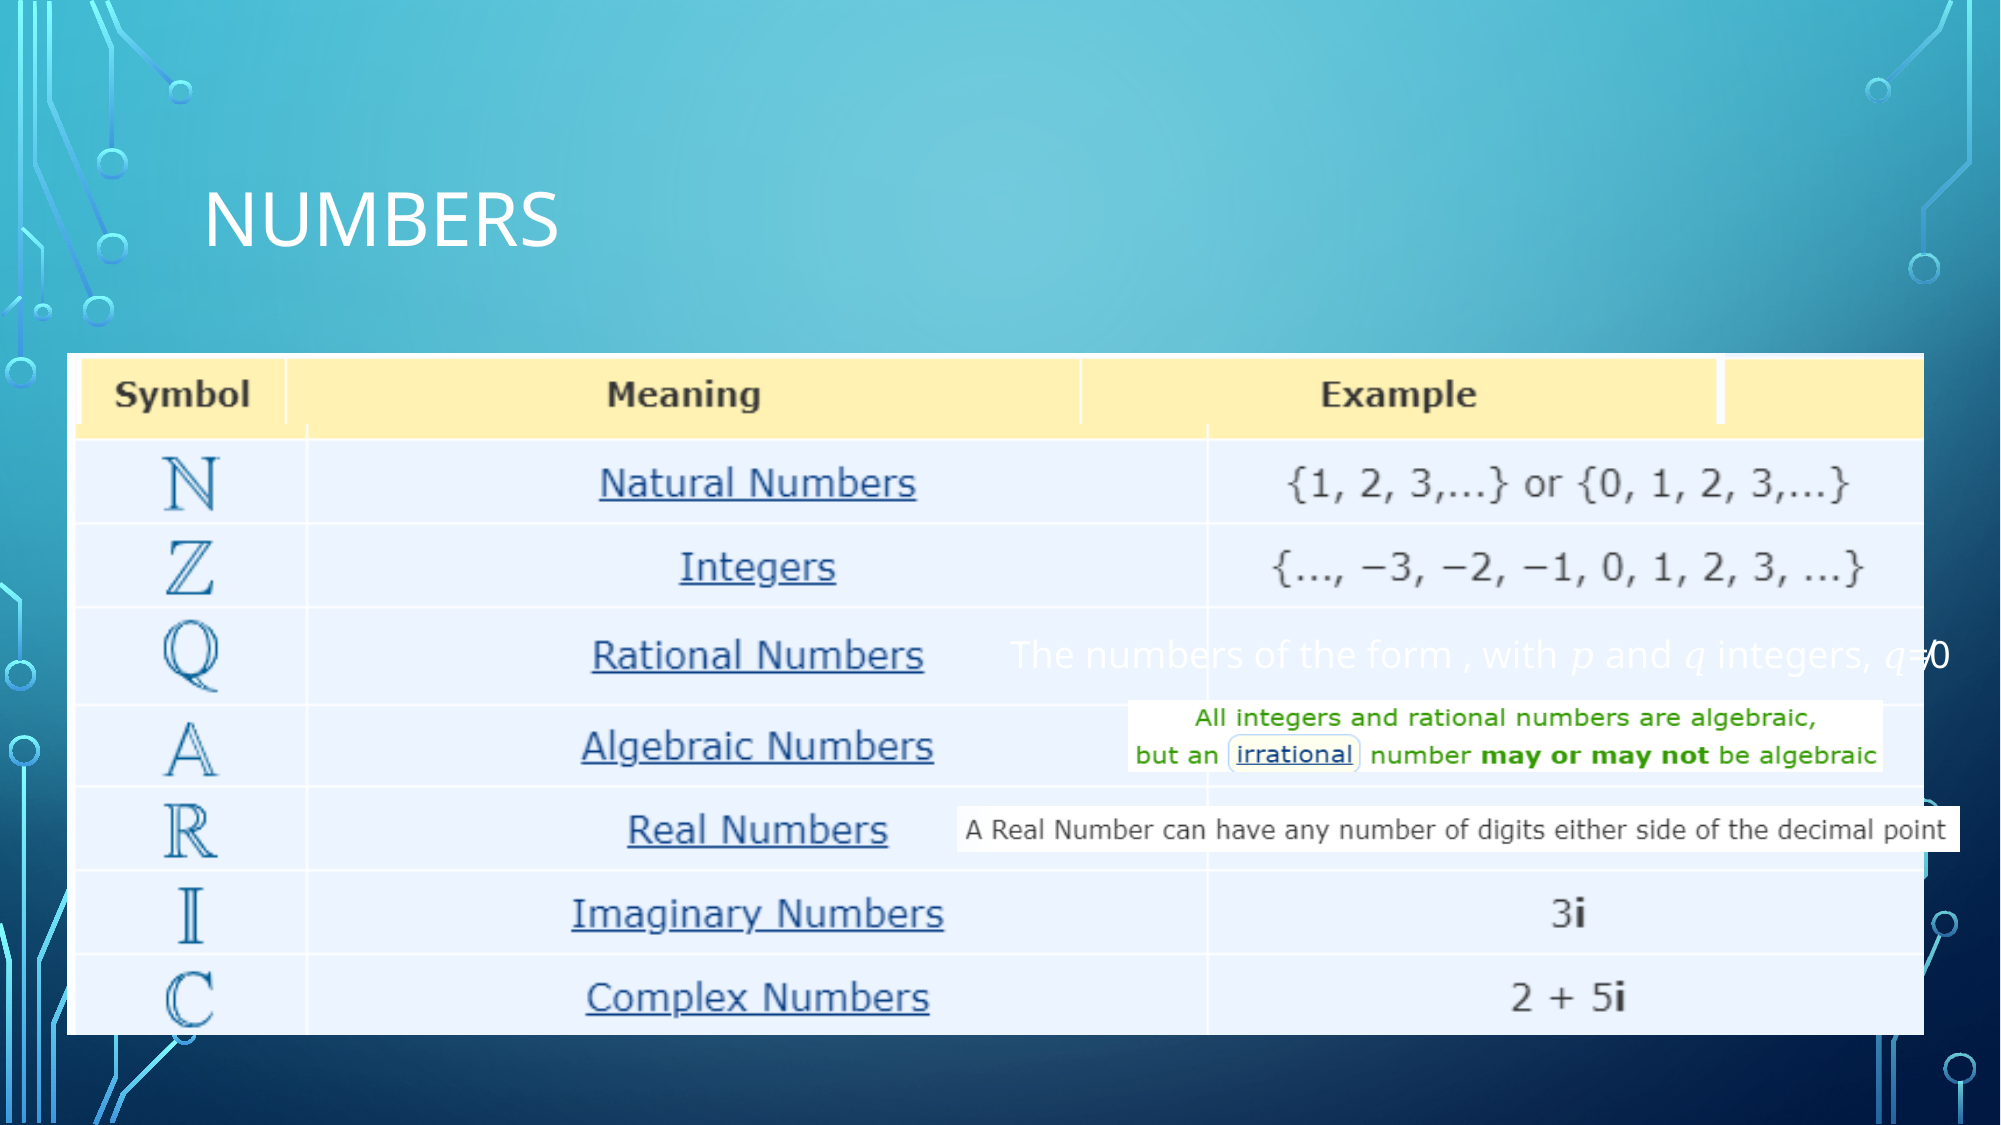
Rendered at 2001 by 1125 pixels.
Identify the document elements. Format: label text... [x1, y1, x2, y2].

picture [76, 353, 1725, 424]
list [66, 353, 1924, 1036]
picture [1128, 700, 1883, 772]
picture [957, 806, 1960, 852]
title Numbers [187, 101, 1813, 344]
